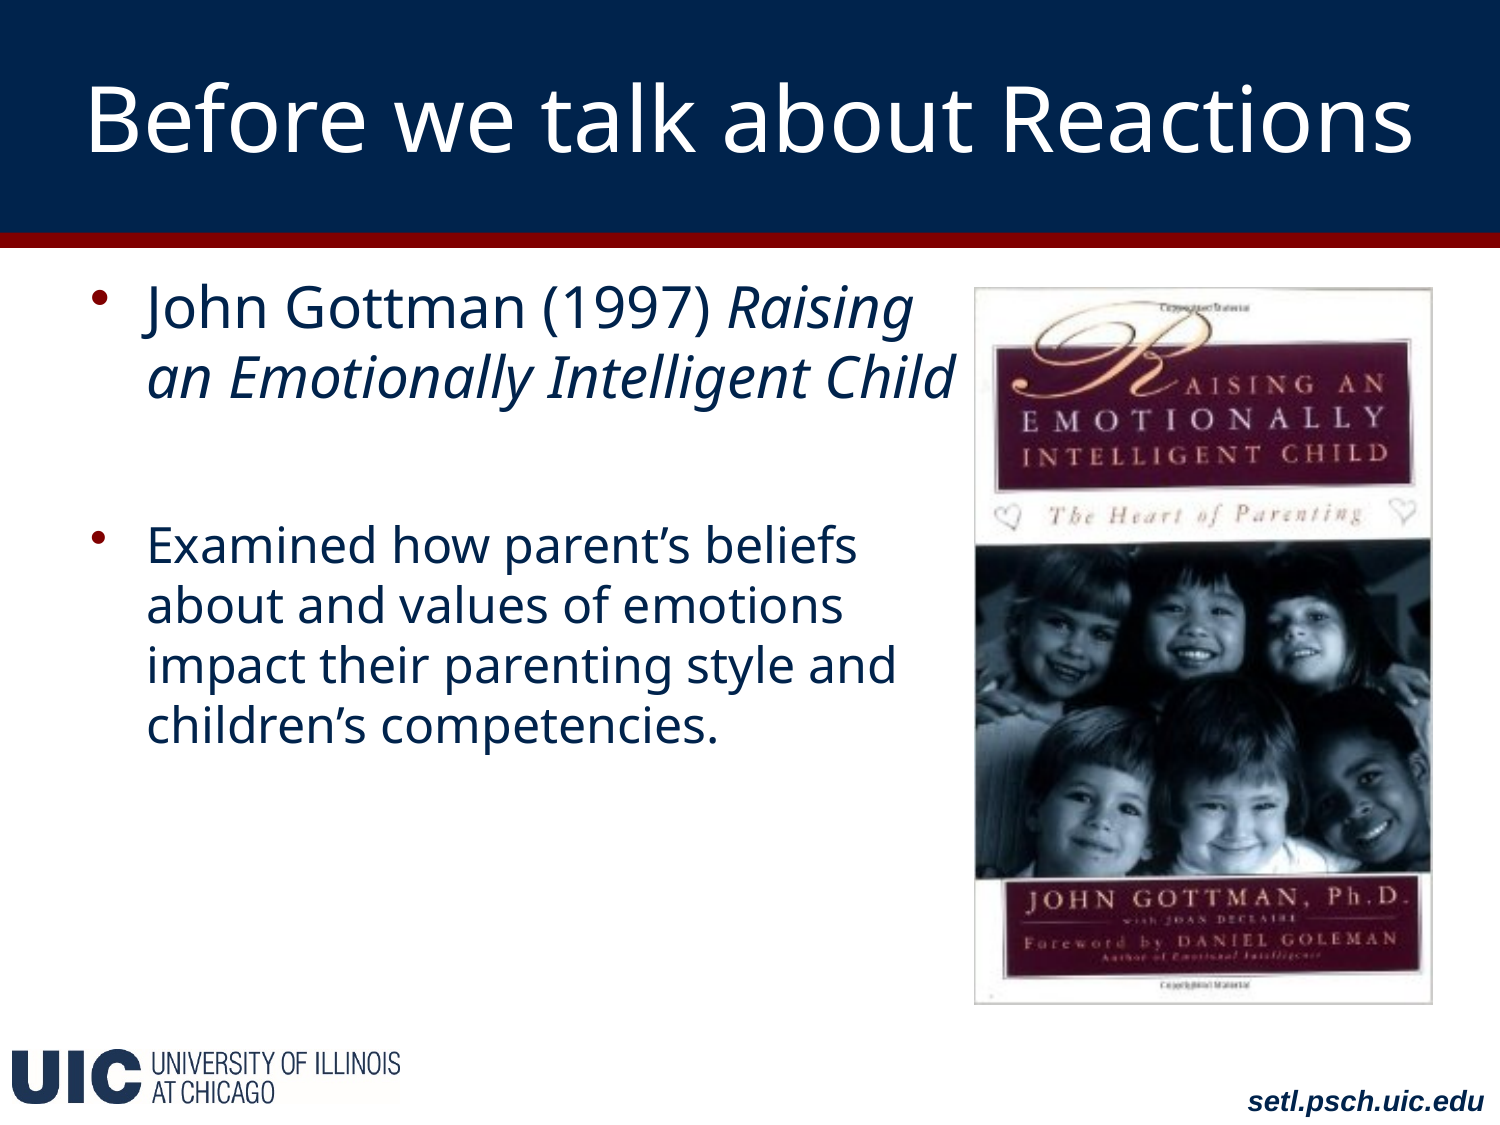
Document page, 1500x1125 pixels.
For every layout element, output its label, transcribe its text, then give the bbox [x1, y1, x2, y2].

picture [974, 287, 1434, 1006]
list John Gottman (1997) Raising an Emotionally Intelligent Child Examined how parent’s beliefs about and values of emotions impact their parenting style and children’s competencies. [75, 262, 975, 1005]
title Before we talk about Reactions [0, 0, 1500, 233]
picture [12, 1049, 400, 1104]
footer setl.psch.uic.edu [812, 1074, 1500, 1125]
